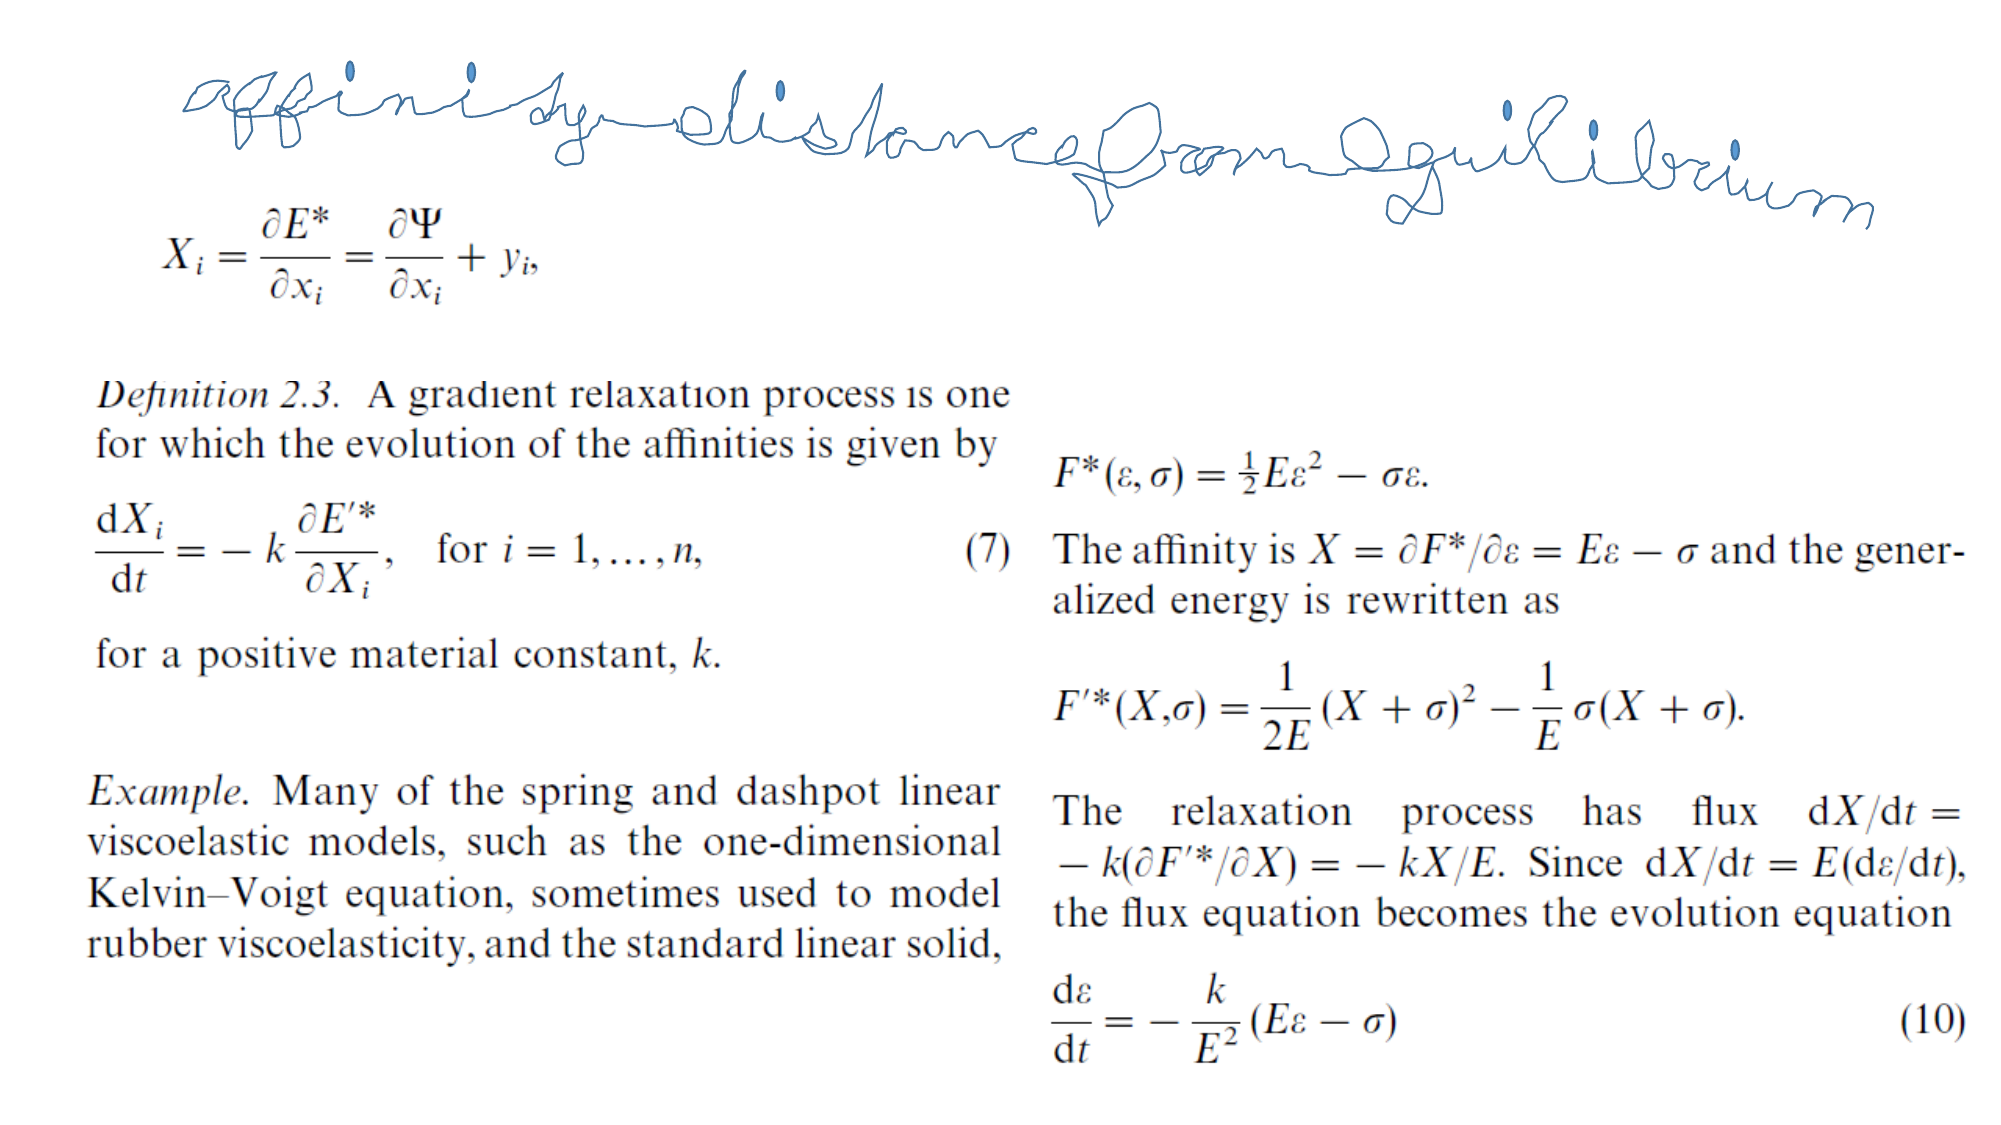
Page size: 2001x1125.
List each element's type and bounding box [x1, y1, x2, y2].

text_box [182, 69, 1874, 230]
picture [140, 180, 553, 330]
text_box [775, 79, 786, 102]
text_box [345, 60, 355, 83]
text_box [1588, 119, 1599, 142]
text_box [466, 61, 477, 84]
picture [39, 381, 1994, 1085]
text_box [1730, 139, 1740, 161]
text_box [1502, 99, 1513, 122]
